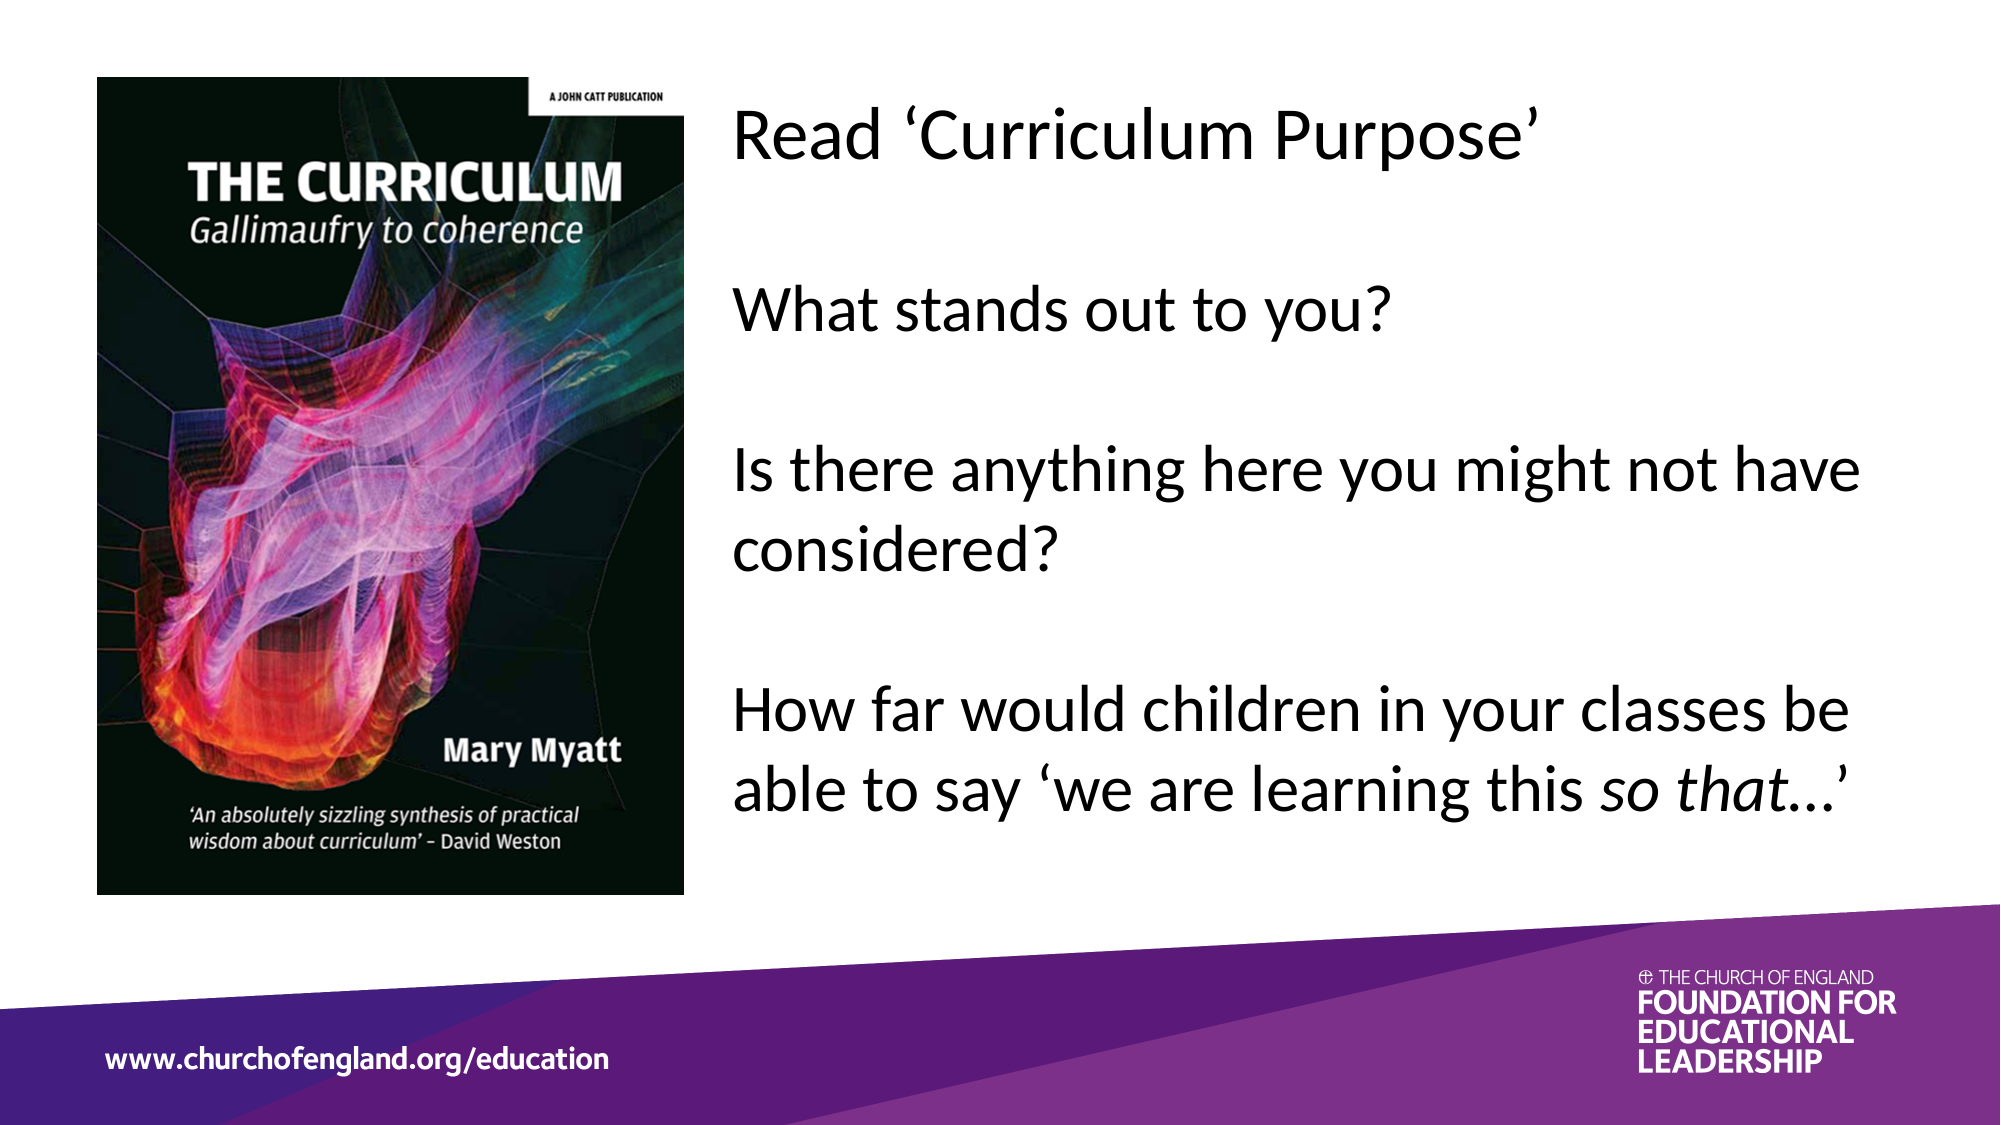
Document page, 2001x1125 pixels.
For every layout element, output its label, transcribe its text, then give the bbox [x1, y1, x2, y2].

picture [0, 0, 2000, 1125]
text_box Read ‘Curriculum Purpose’ What stands out to you? Is there anything here you might not have considered? How far would children in your classes be able to say ‘we are learning this so that…’ [717, 77, 1903, 832]
